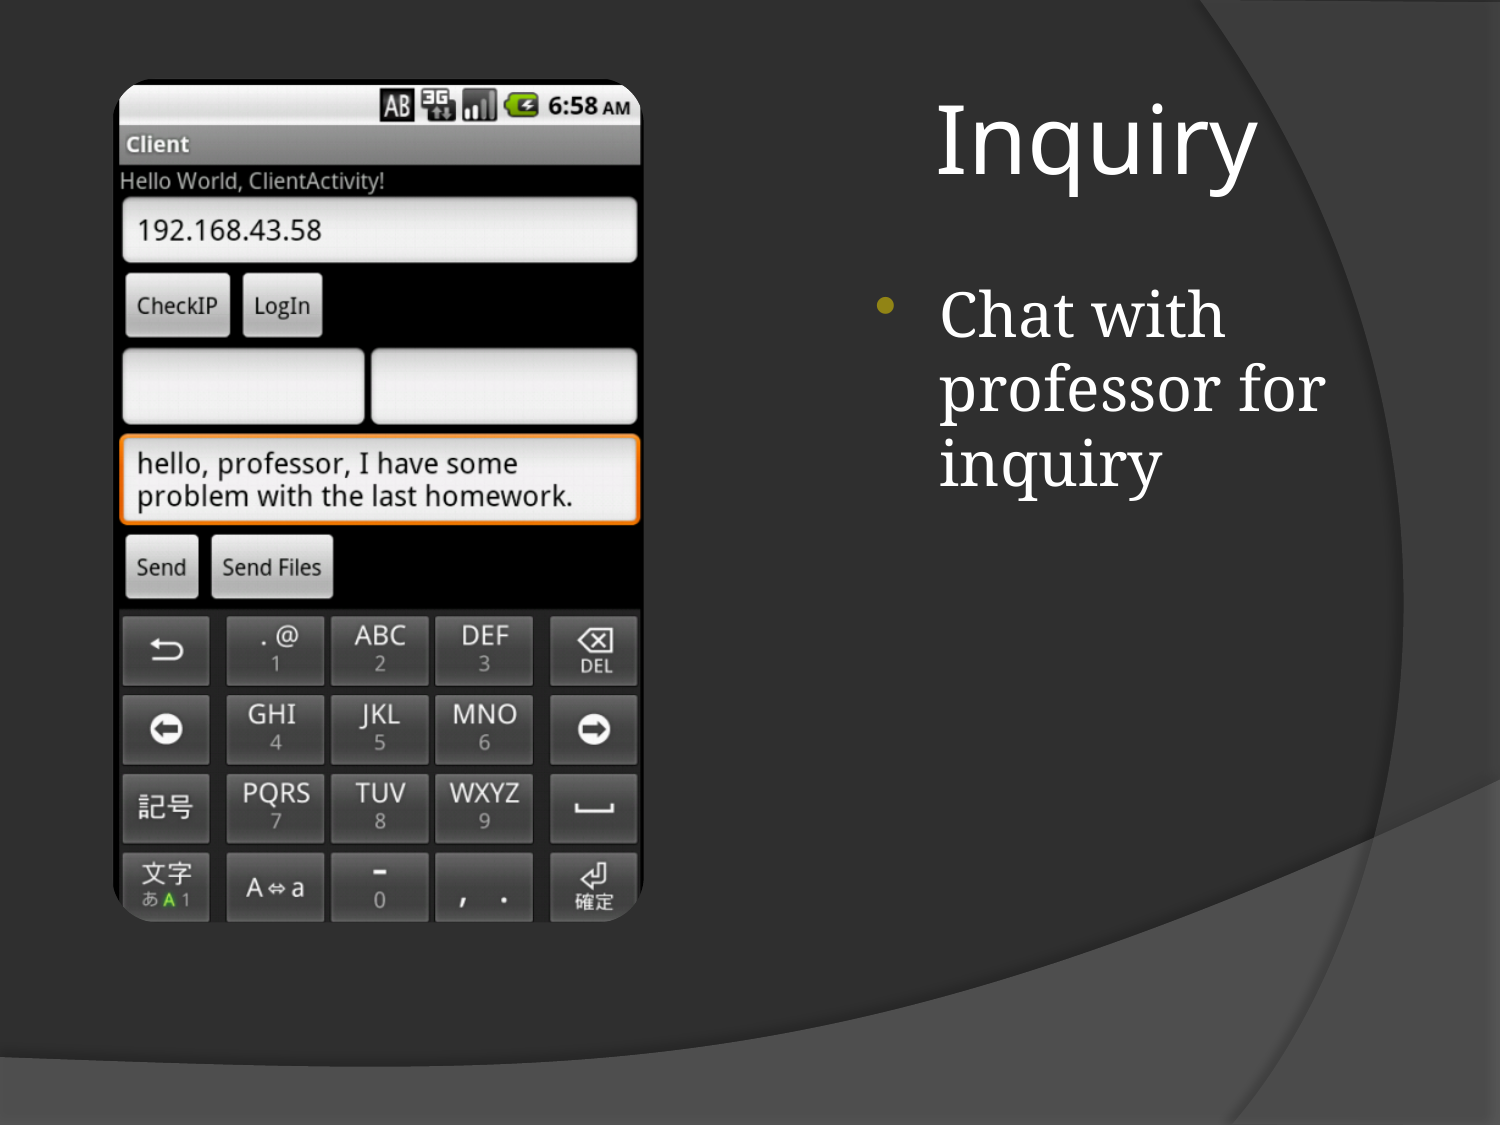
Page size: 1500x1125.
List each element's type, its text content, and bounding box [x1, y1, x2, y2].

title Inquiry [41, 42, 1267, 231]
list Chat with professor for inquiry [856, 267, 1461, 1010]
picture [111, 77, 645, 923]
